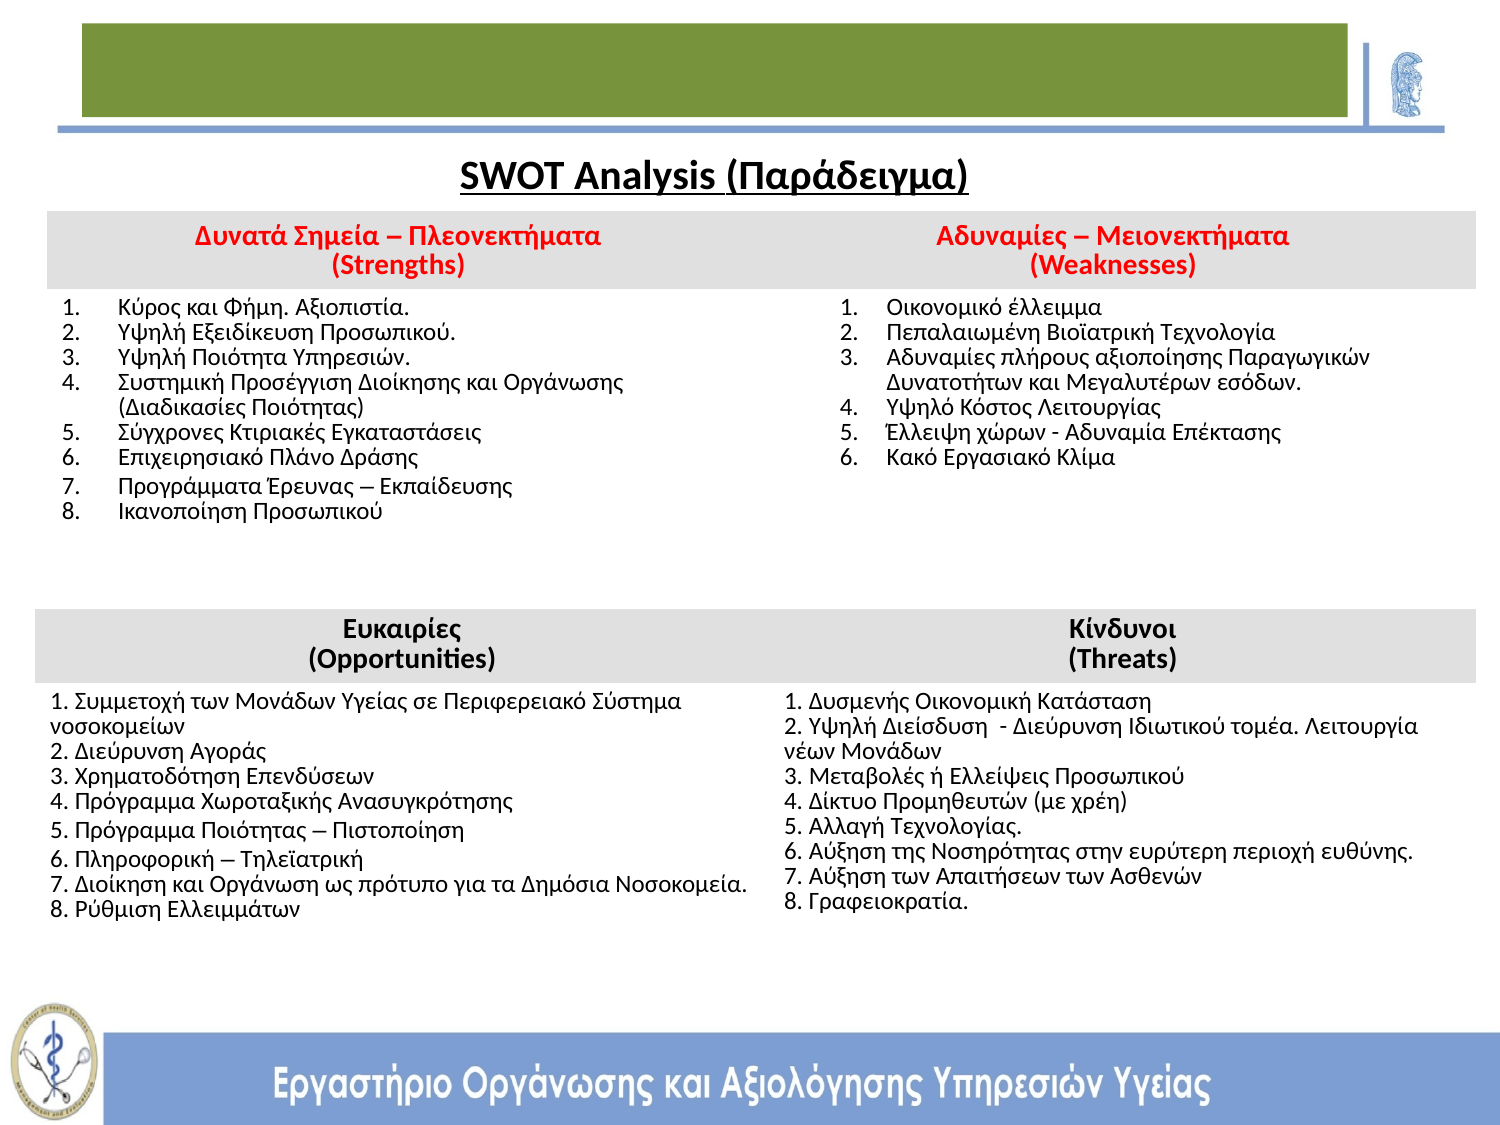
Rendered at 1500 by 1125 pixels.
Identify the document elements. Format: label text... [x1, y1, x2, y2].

table_header Δυνατά Σημεία – Πλεονεκτήματα (Strengths) [47, 211, 750, 289]
table_header Ευκαιρίες (Opportunities) [35, 609, 769, 683]
table_cell Κύρος και Φήμη. Αξιοπιστία. Υψηλή Εξειδίκευση Προσωπικού. Υψηλή Ποιότητα Υπηρεσιών. Συστημική Προσέγγιση Διοίκησης και Οργάνωσης (Διαδικασίες Ποιότητας) Σύγχρονες Κτιριακές Εγκαταστάσεις Επιχειρησιακό Πλάνο Δράσης Προγράμματα Έρευνας – Εκπαίδευσης Ικανοποίηση Προσωπικού [47, 289, 750, 609]
text_box SWOT Analysis (Παράδειγμα) [445, 140, 1043, 211]
table_header Αδυναμίες – Μειονεκτήματα (Weaknesses) [750, 211, 1476, 289]
picture [0, 0, 1500, 1125]
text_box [81, 23, 1348, 118]
table_cell Συμμετοχή των Μονάδων Υγείας σε Περιφερειακό Σύστημα νοσοκομείων Διεύρυνση Αγοράς Χρηματοδότηση Επενδύσεων Πρόγραμμα Χωροταξικής Ανασυγκρότησης Πρόγραμμα Ποιότητας – Πιστοποίηση Πληροφορική – Τηλεϊατρική Διοίκηση και Οργάνωση ως πρότυπο για τα Δημόσια Νοσοκομεία. Ρύθμιση Ελλειμμάτων [35, 683, 769, 1006]
table_header Κίνδυνοι (Threats) [769, 609, 1476, 683]
table_cell Δυσμενής Οικονομική Κατάσταση Υψηλή Διείσδυση - Διεύρυνση Ιδιωτικού τομέα. Λειτουργία νέων Μονάδων Μεταβολές ή Ελλείψεις Προσωπικού Δίκτυο Προμηθευτών (με χρέη) Αλλαγή Τεχνολογίας. Αύξηση της Νοσηρότητας στην ευρύτερη περιοχή ευθύνης. Αύξηση των Απαιτήσεων των Ασθενών Γραφειοκρατία. [769, 683, 1476, 1006]
table_cell Οικονομικό έλλειμμα Πεπαλαιωμένη Βιοϊατρική Τεχνολογία Αδυναμίες πλήρους αξιοποίησης Παραγωγικών Δυνατοτήτων και Μεγαλυτέρων εσόδων. Υψηλό Κόστος Λειτουργίας Έλλειψη χώρων - Αδυναμία Επέκτασης Κακό Εργασιακό Κλίμα [750, 289, 1476, 609]
